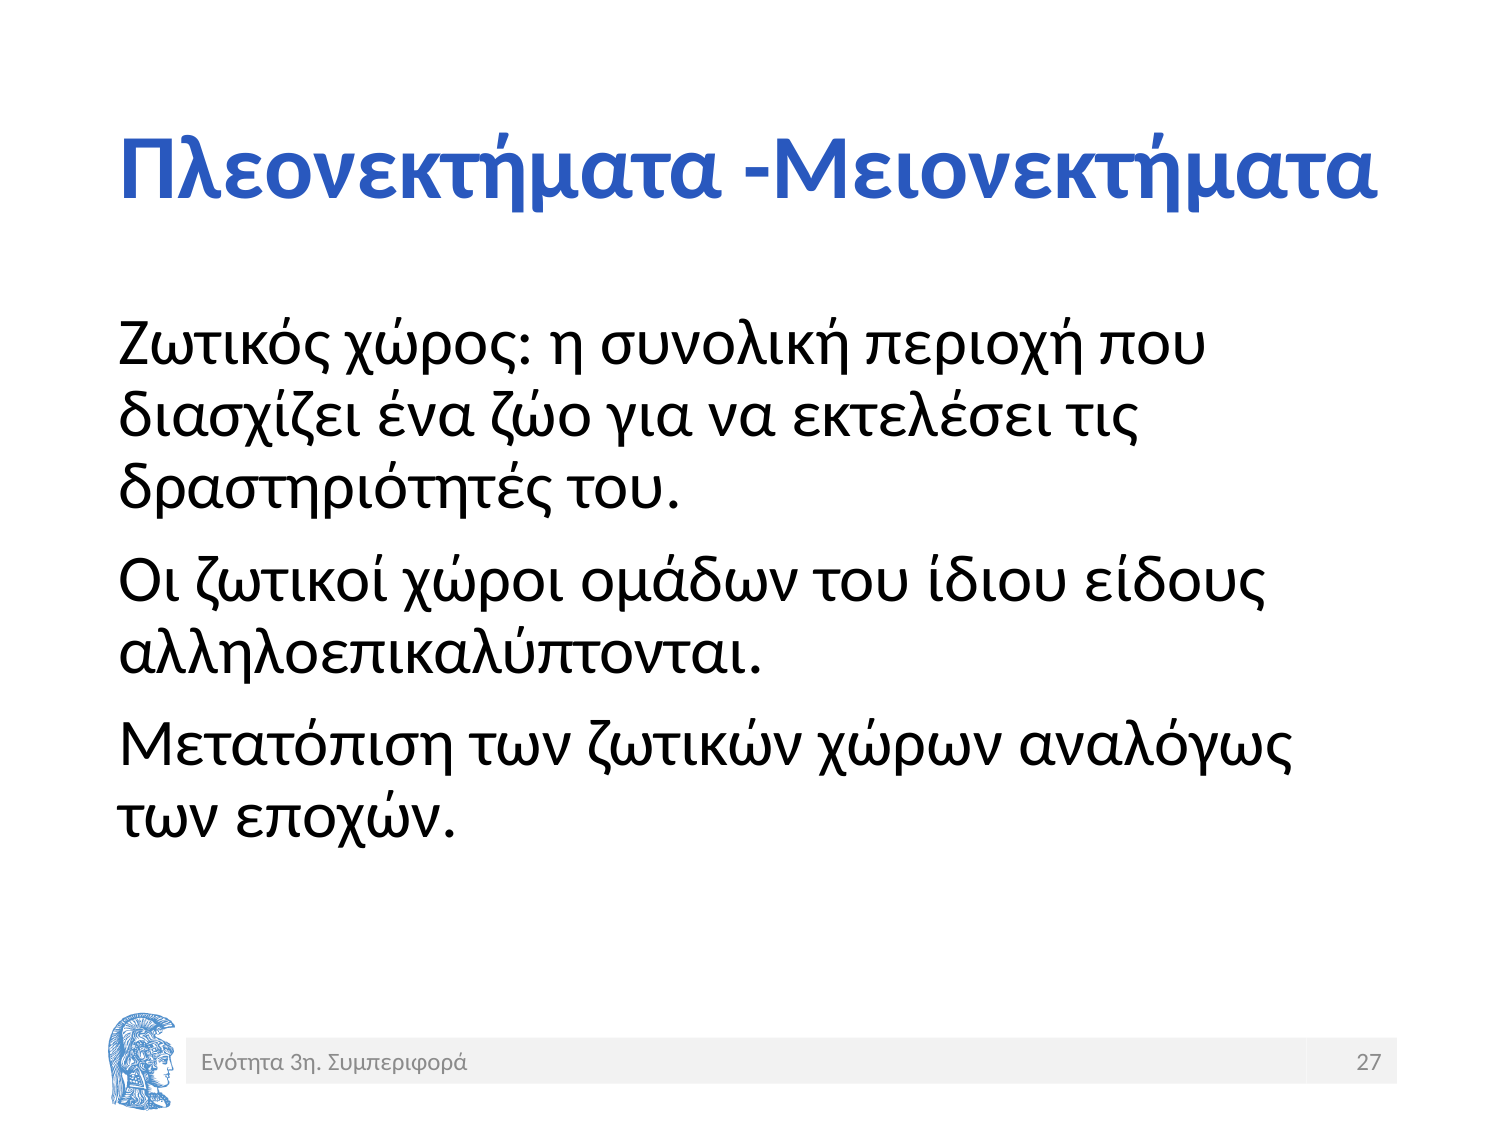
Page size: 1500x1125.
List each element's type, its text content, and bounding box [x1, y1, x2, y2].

slide_number 27 [1306, 1037, 1397, 1084]
list Ζωτικός χώρος: η συνολική περιοχή που διασχίζει ένα ζώο για να εκτελέσει τις δραστηριότητές του. Οι ζωτικοί χώροι ομάδων του ίδιου είδους αλληλοεπικαλύπτονται. Μετατόπιση των ζωτικών χώρων αναλόγως των εποχών. [103, 299, 1397, 1014]
footer Ενότητα 3η. Συμπεριφορά [186, 1037, 1306, 1084]
picture [103, 1014, 186, 1114]
title Πλεονεκτήματα -Μειονεκτήματα [103, 59, 1397, 278]
